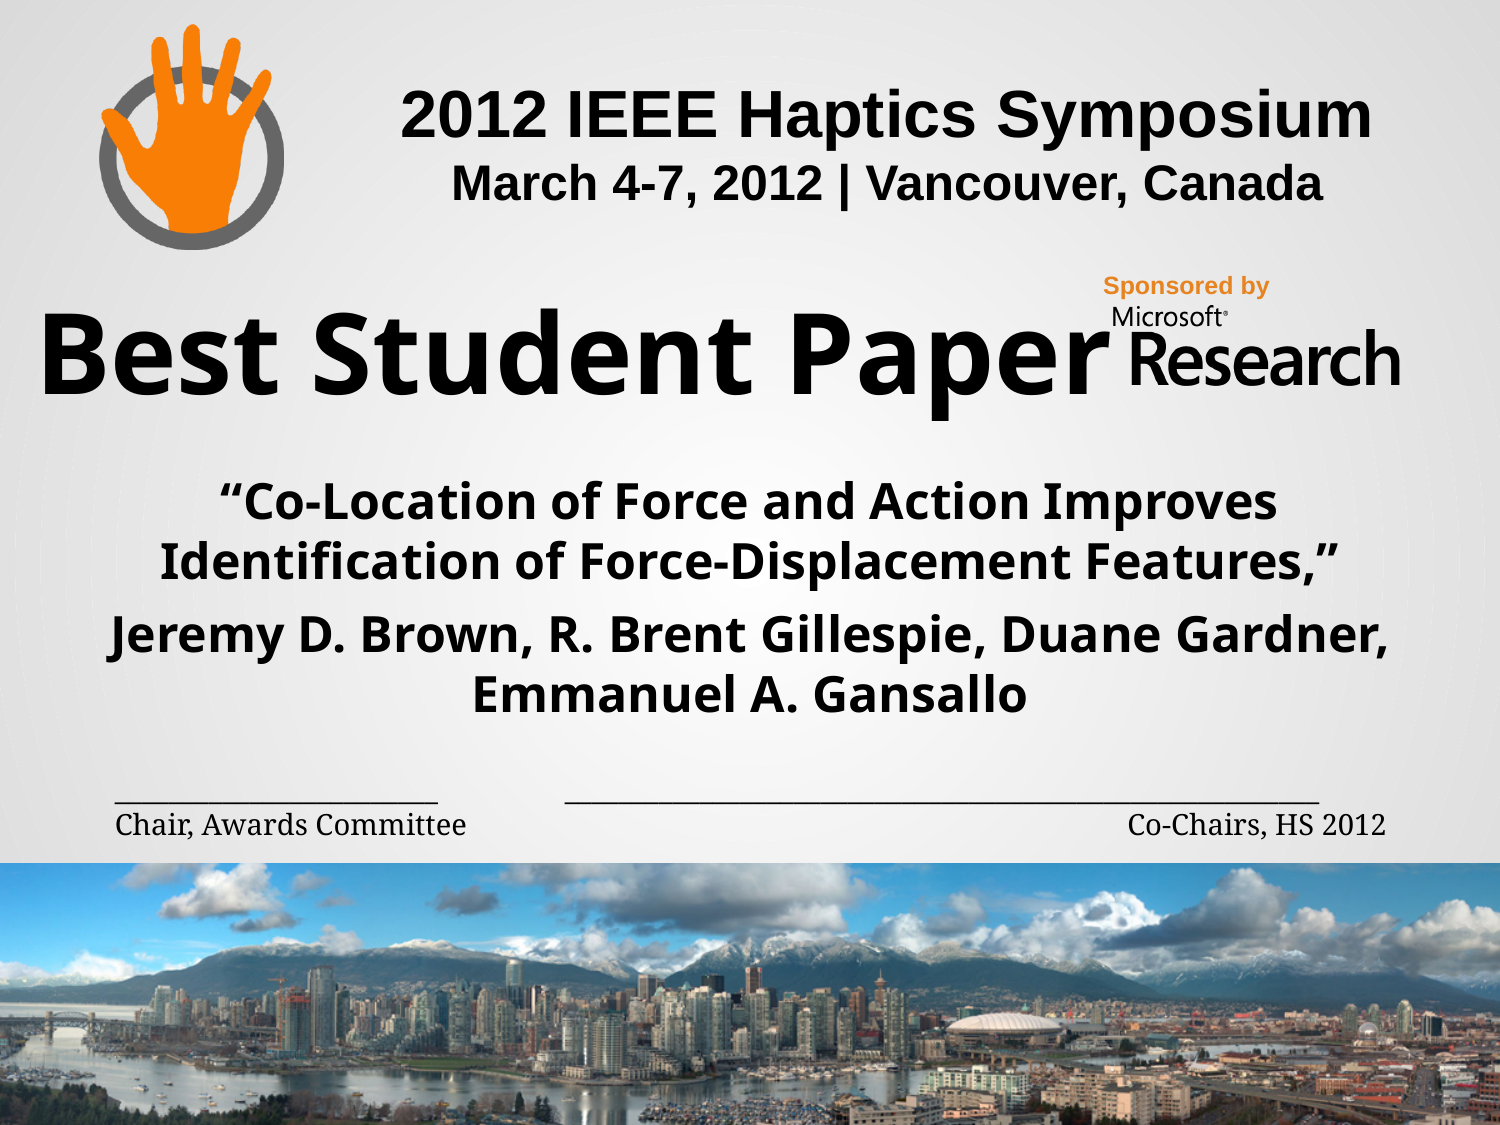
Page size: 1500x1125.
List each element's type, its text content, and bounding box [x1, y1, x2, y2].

list “Co-Location of Force and Action Improves Identification of Force-Displacement Features,” Jeremy D. Brown, R. Brent Gillespie, Duane Gardner, Emmanuel A. Gansallo [50, 462, 1450, 740]
picture [0, 863, 1500, 1125]
picture [1112, 304, 1401, 386]
text_box ________________________ ________________________________________________________ Chair, Awards Committee Co-Chairs, HS 2012 [99, 764, 1425, 862]
text_box Best Student Paper [20, 274, 1128, 425]
text_box Sponsored by [1088, 262, 1286, 308]
picture [99, 24, 284, 251]
text_box 2012 IEEE Haptics Symposium March 4-7, 2012 | Vancouver, Canada [324, 63, 1450, 219]
